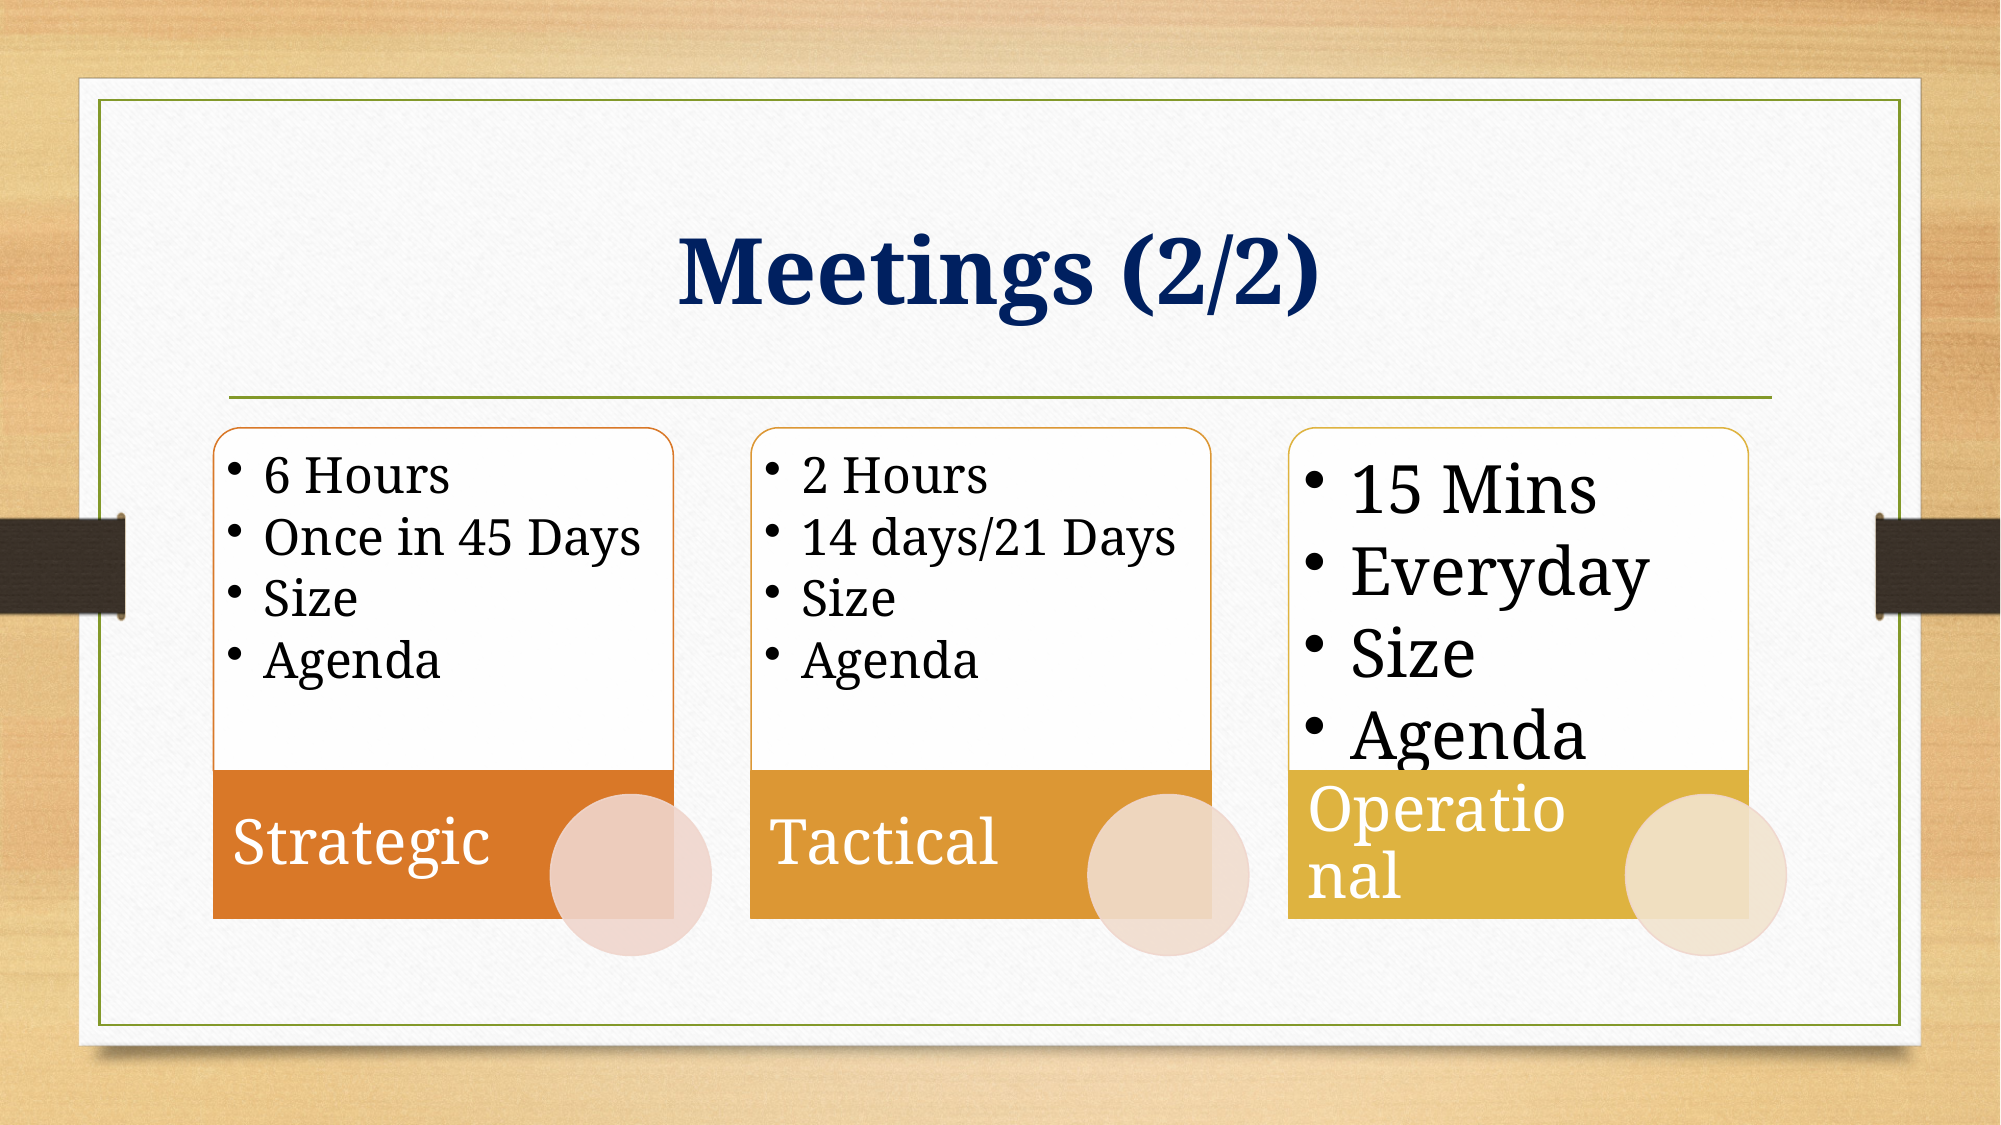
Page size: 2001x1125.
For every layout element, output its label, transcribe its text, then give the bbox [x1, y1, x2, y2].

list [212, 419, 1788, 964]
picture [0, 0, 2001, 1125]
title Meetings (2/2) [212, 161, 1788, 375]
